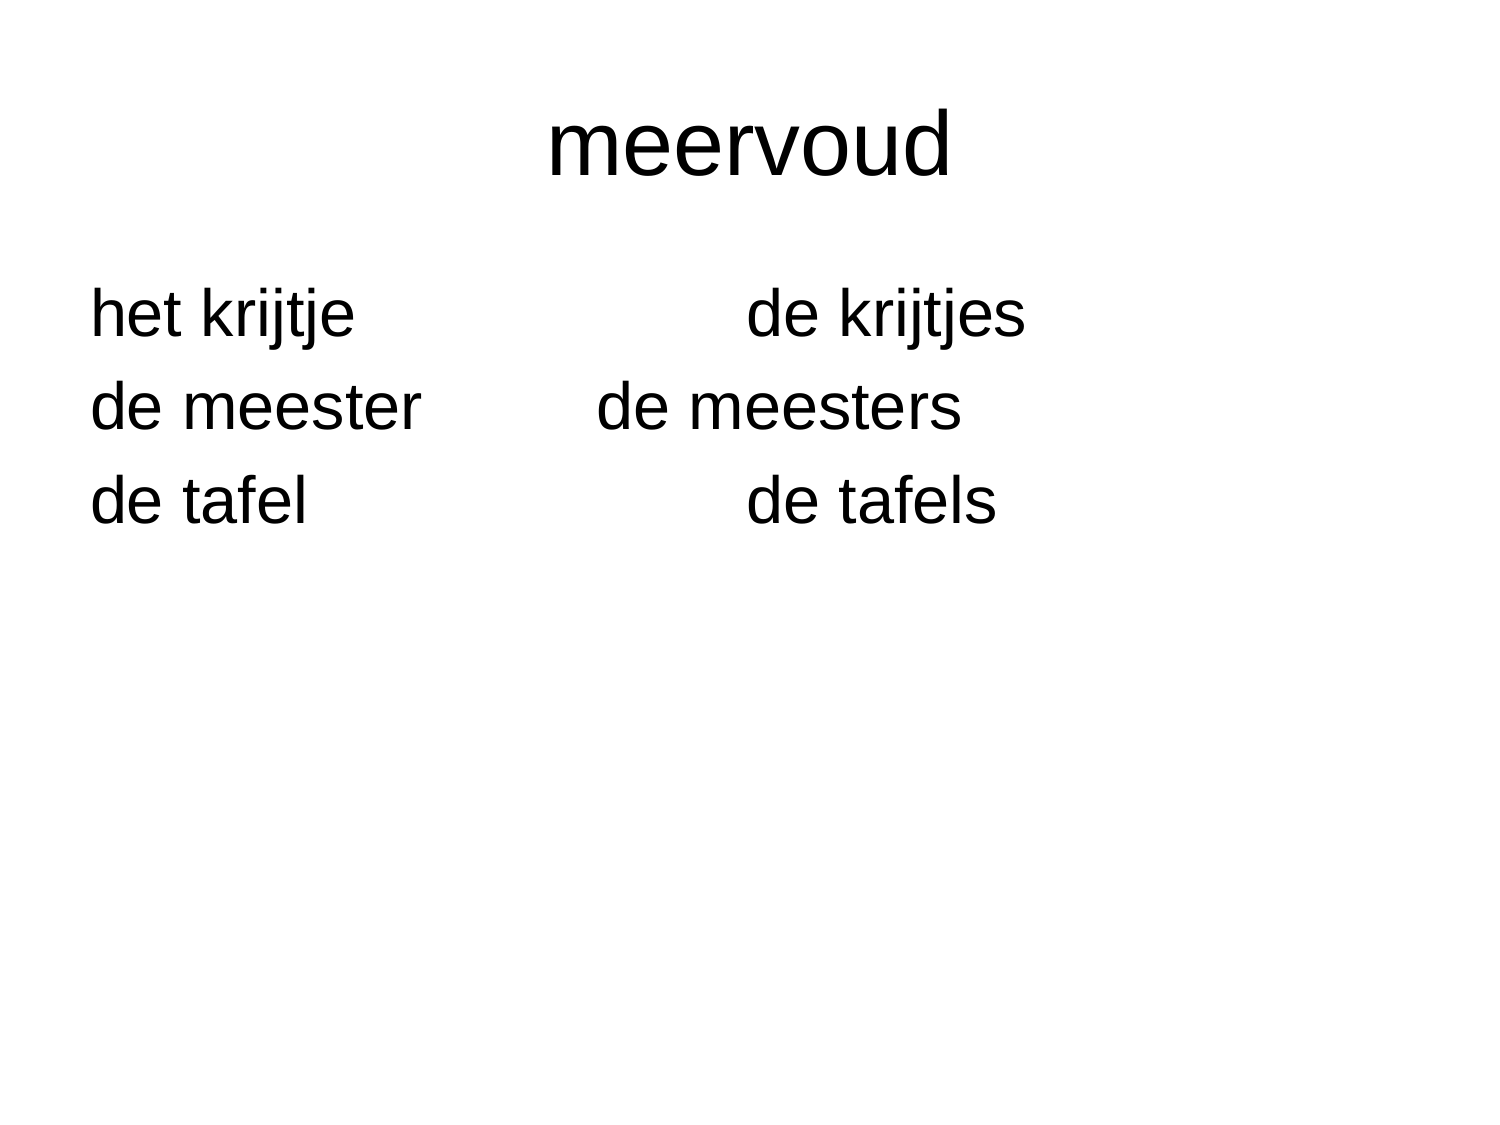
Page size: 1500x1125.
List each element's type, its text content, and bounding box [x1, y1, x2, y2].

list het krijtje de krijtjes de meester de meesters de tafel de tafels [75, 262, 1425, 1005]
title meervoud [75, 45, 1425, 233]
